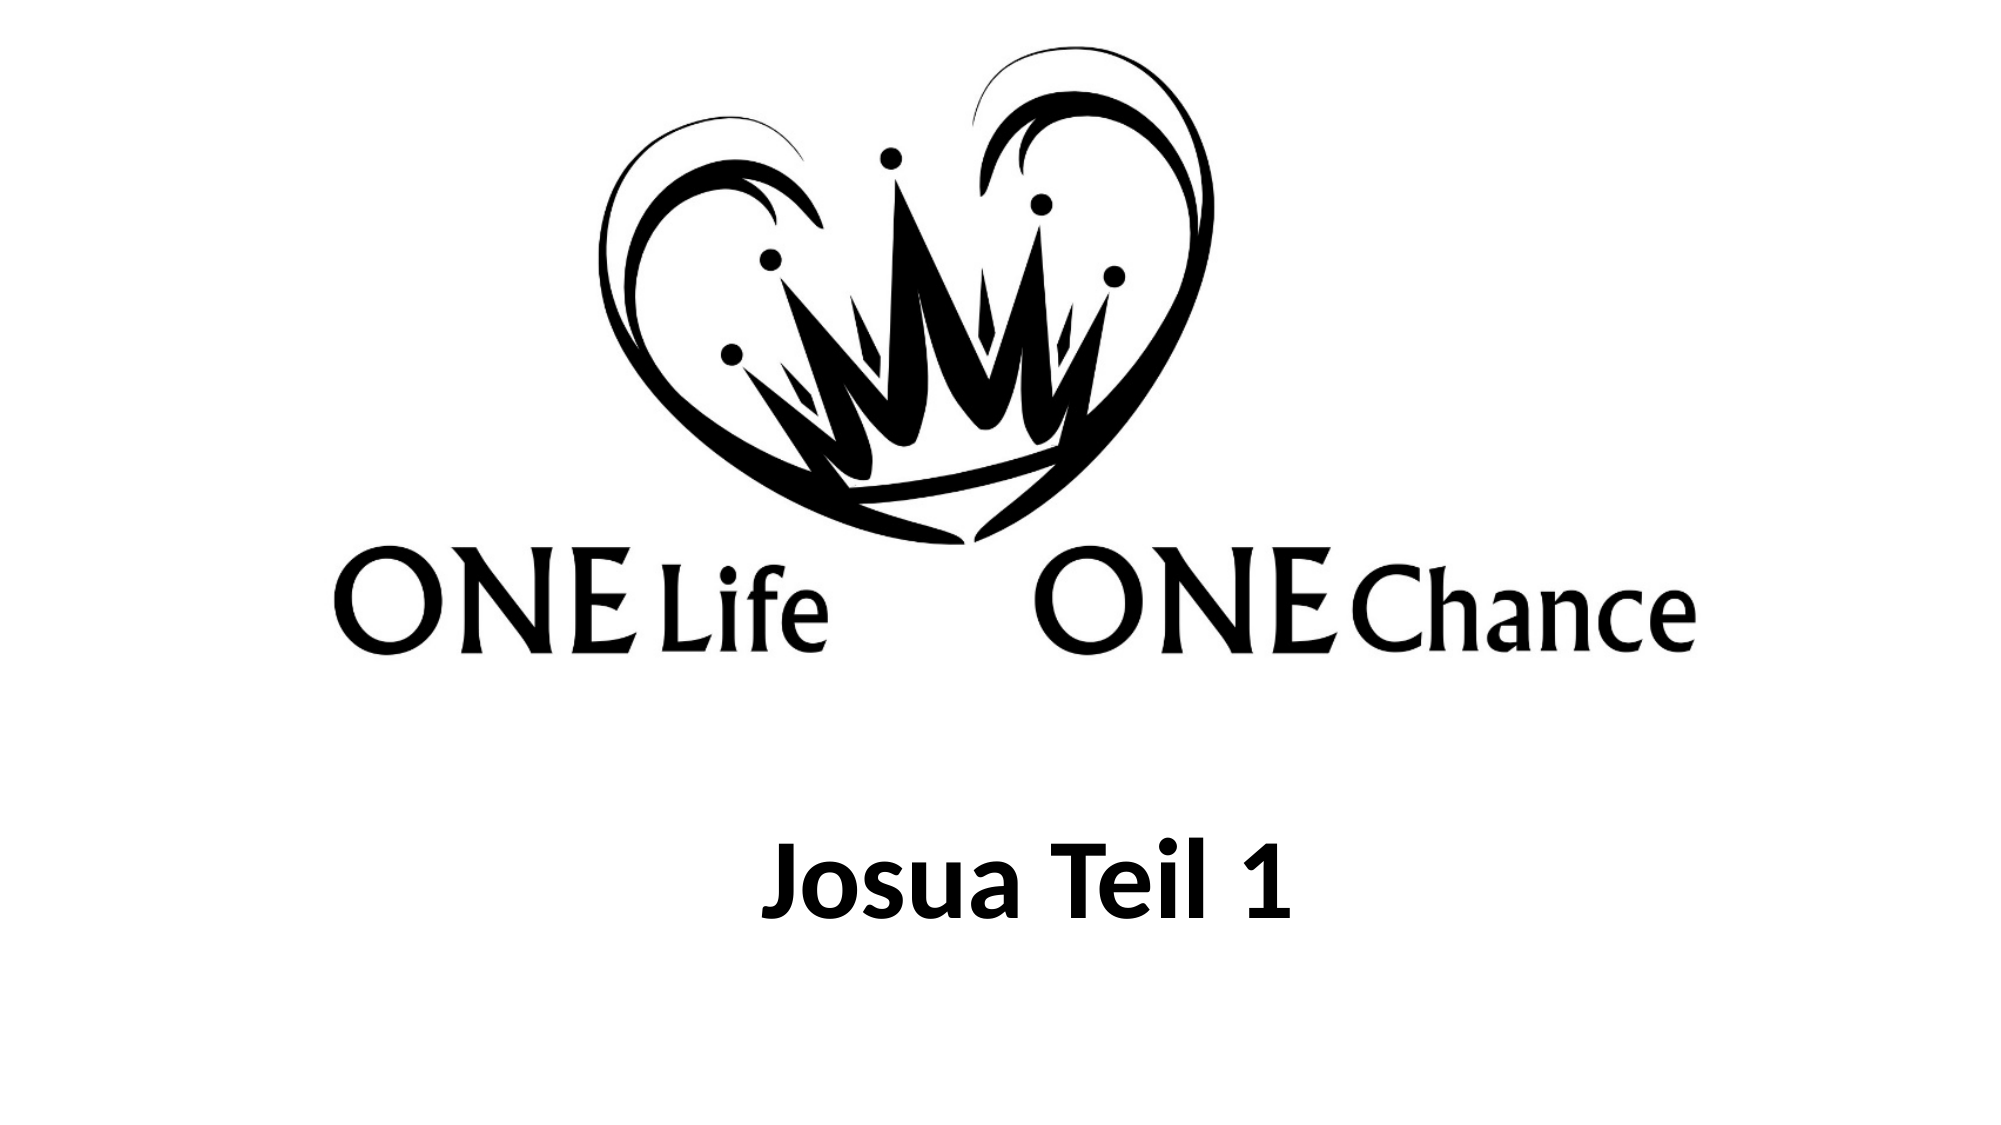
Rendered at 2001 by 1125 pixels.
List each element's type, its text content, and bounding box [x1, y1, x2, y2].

text_box Josua Teil 1 [746, 874, 1310, 949]
picture [156, 0, 1884, 874]
